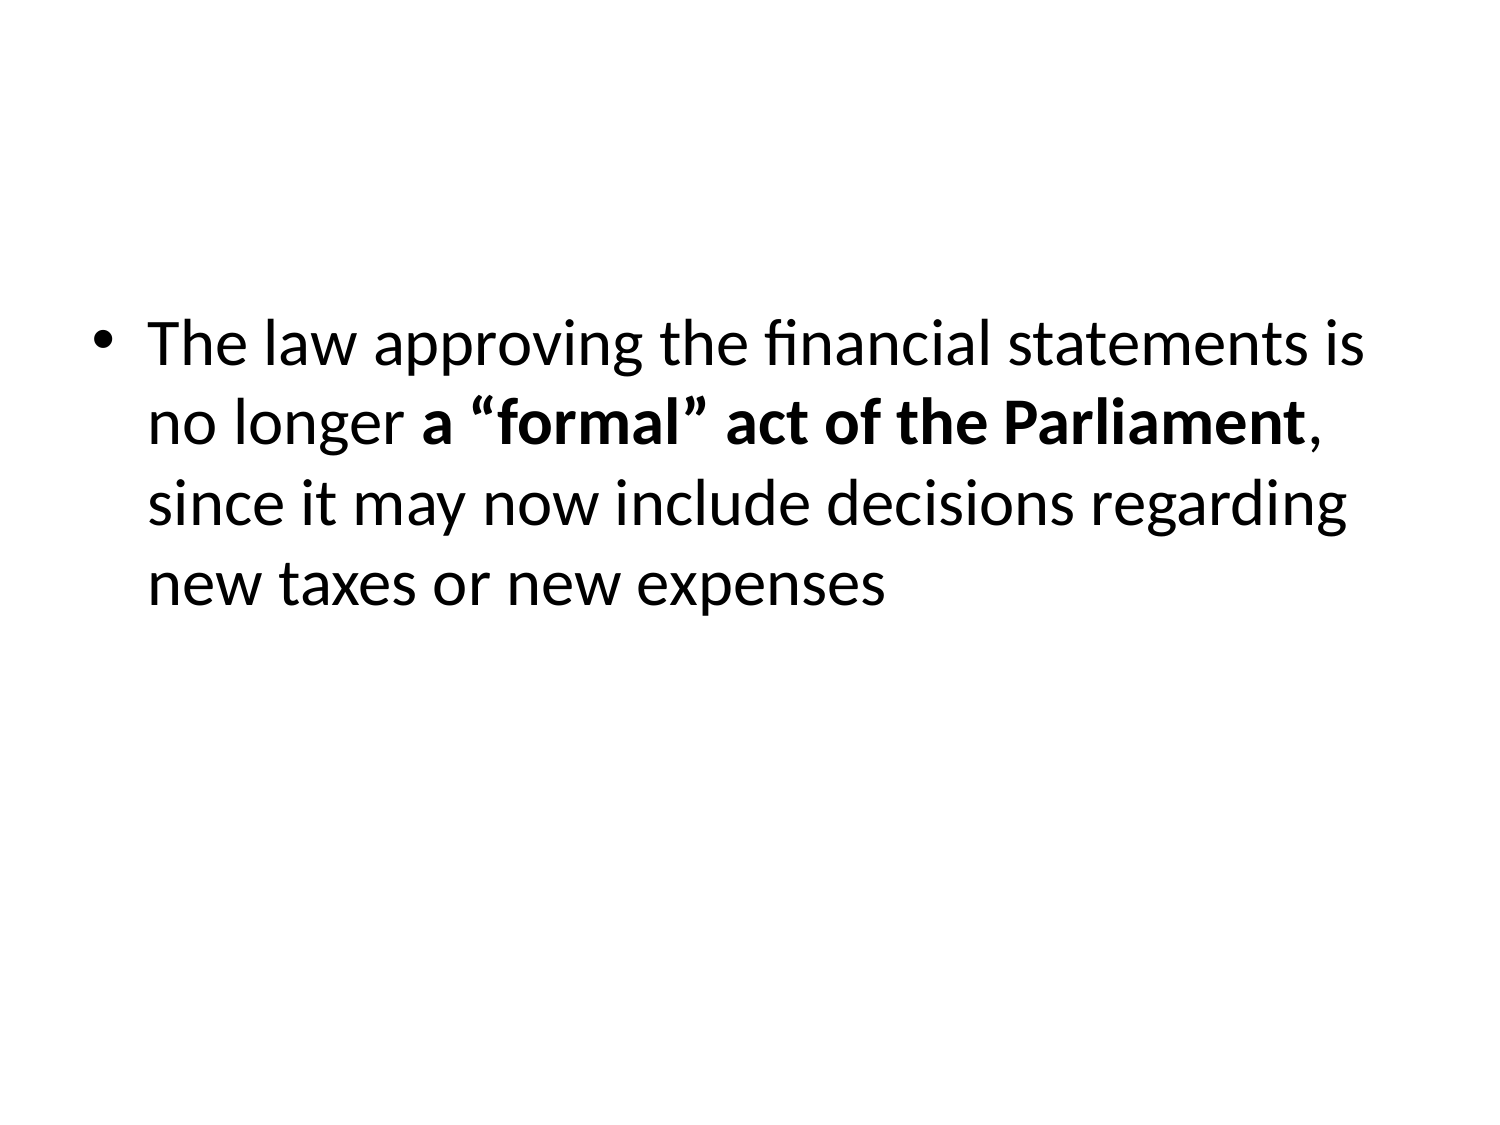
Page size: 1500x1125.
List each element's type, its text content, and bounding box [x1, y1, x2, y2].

list The law approving the financial statements is no longer a “formal” act of the Parliament, since it may now include decisions regarding new taxes or new expenses [76, 290, 1427, 657]
